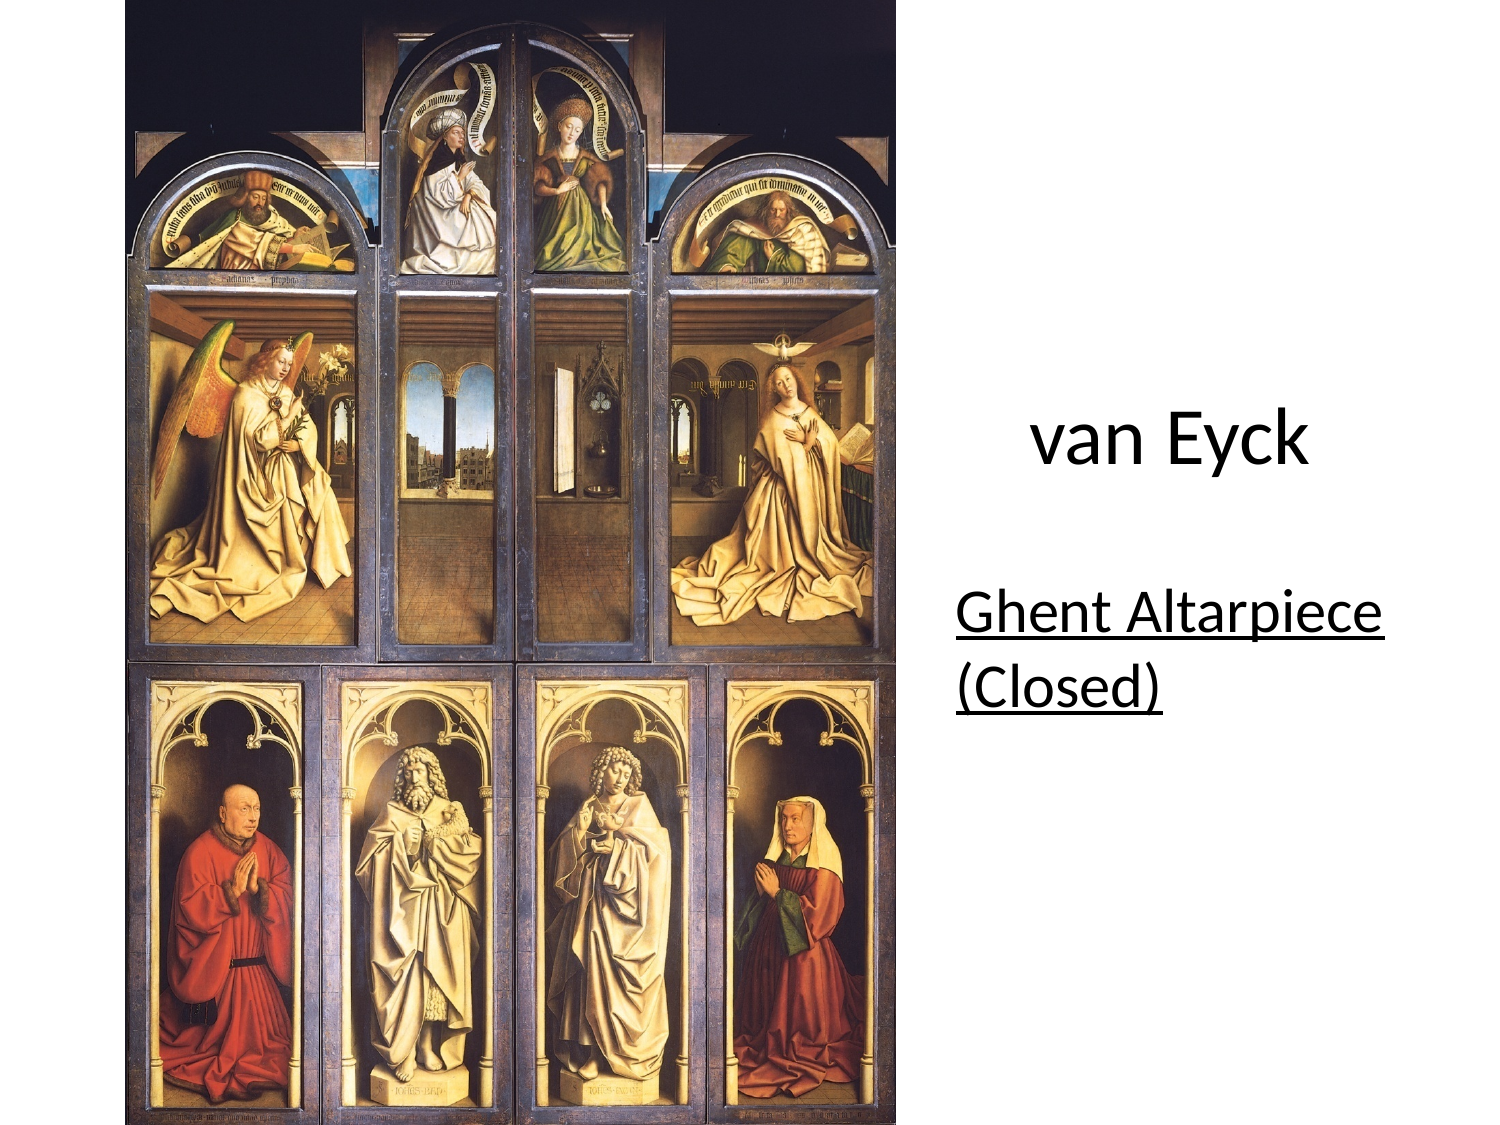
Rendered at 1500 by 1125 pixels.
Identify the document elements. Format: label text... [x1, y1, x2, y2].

text_box Ghent Altarpiece (Closed) [940, 562, 1400, 728]
title van Eyck [899, 375, 1446, 588]
picture [124, 0, 896, 1125]
